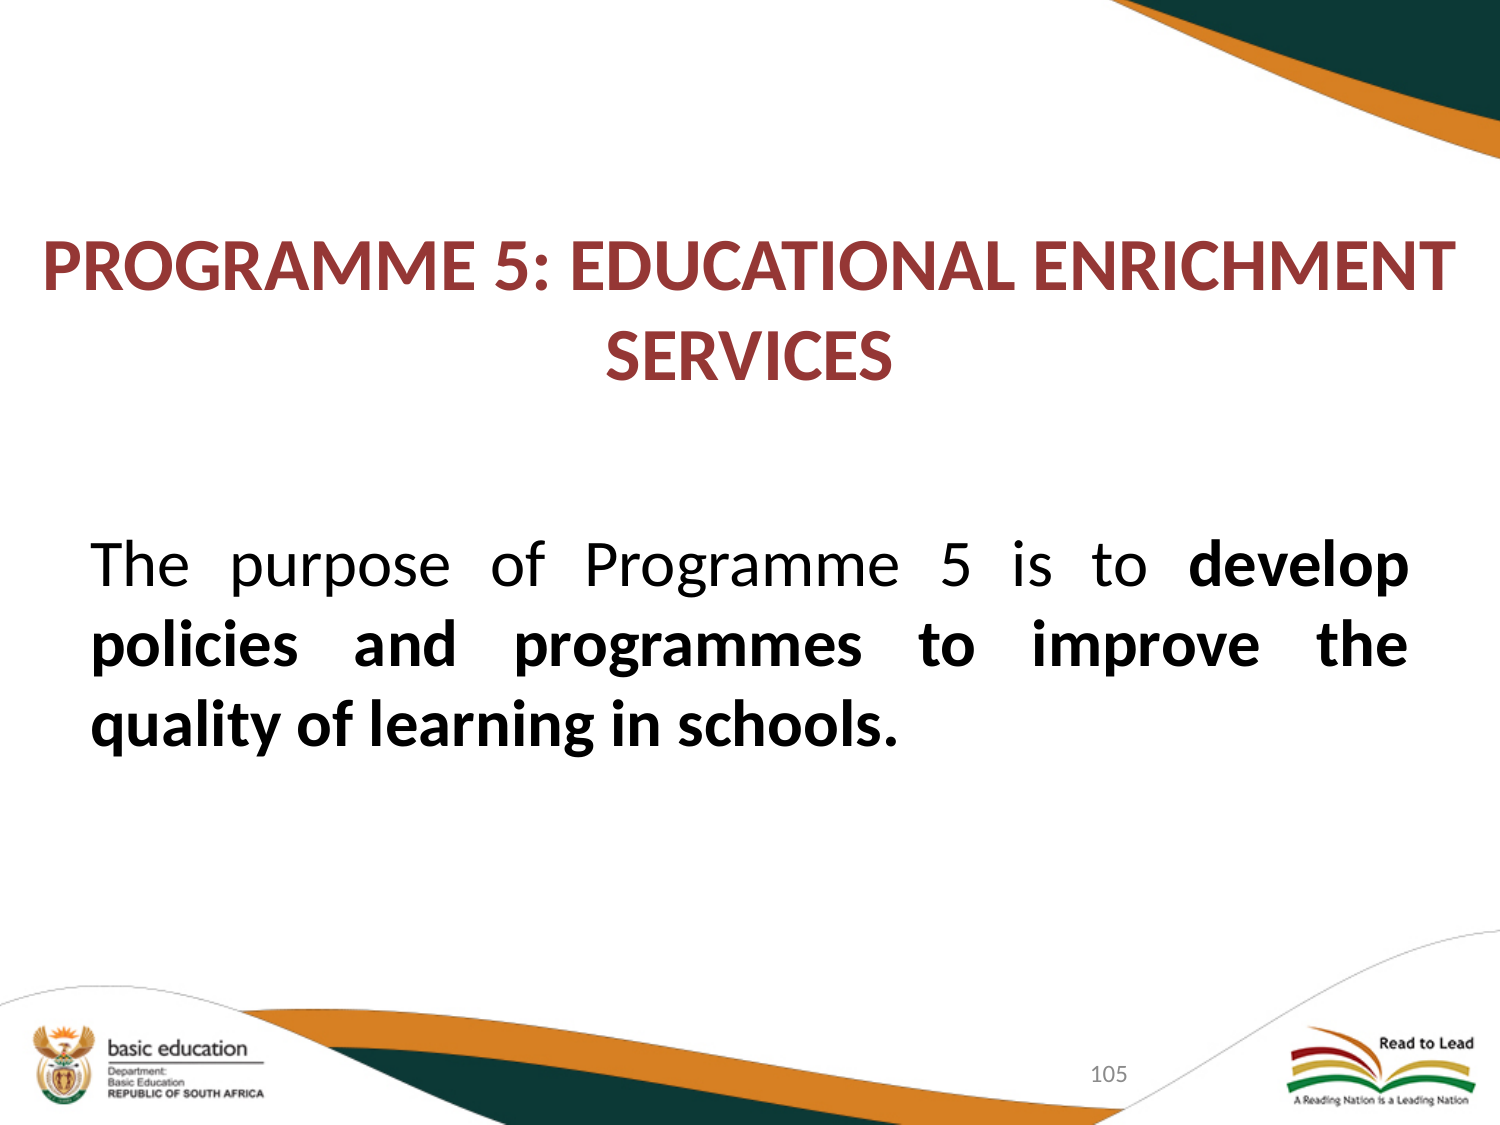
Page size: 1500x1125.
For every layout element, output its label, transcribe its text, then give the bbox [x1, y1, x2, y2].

picture [0, 0, 1500, 1125]
title PROGRAMME 5: EDUCATIONAL ENRICHMENT SERVICES [17, 256, 1483, 445]
list The purpose of Programme 5 is to develop policies and programmes to improve the quality of learning in schools. [75, 408, 1425, 776]
slide_number 105 [1074, 1042, 1425, 1103]
